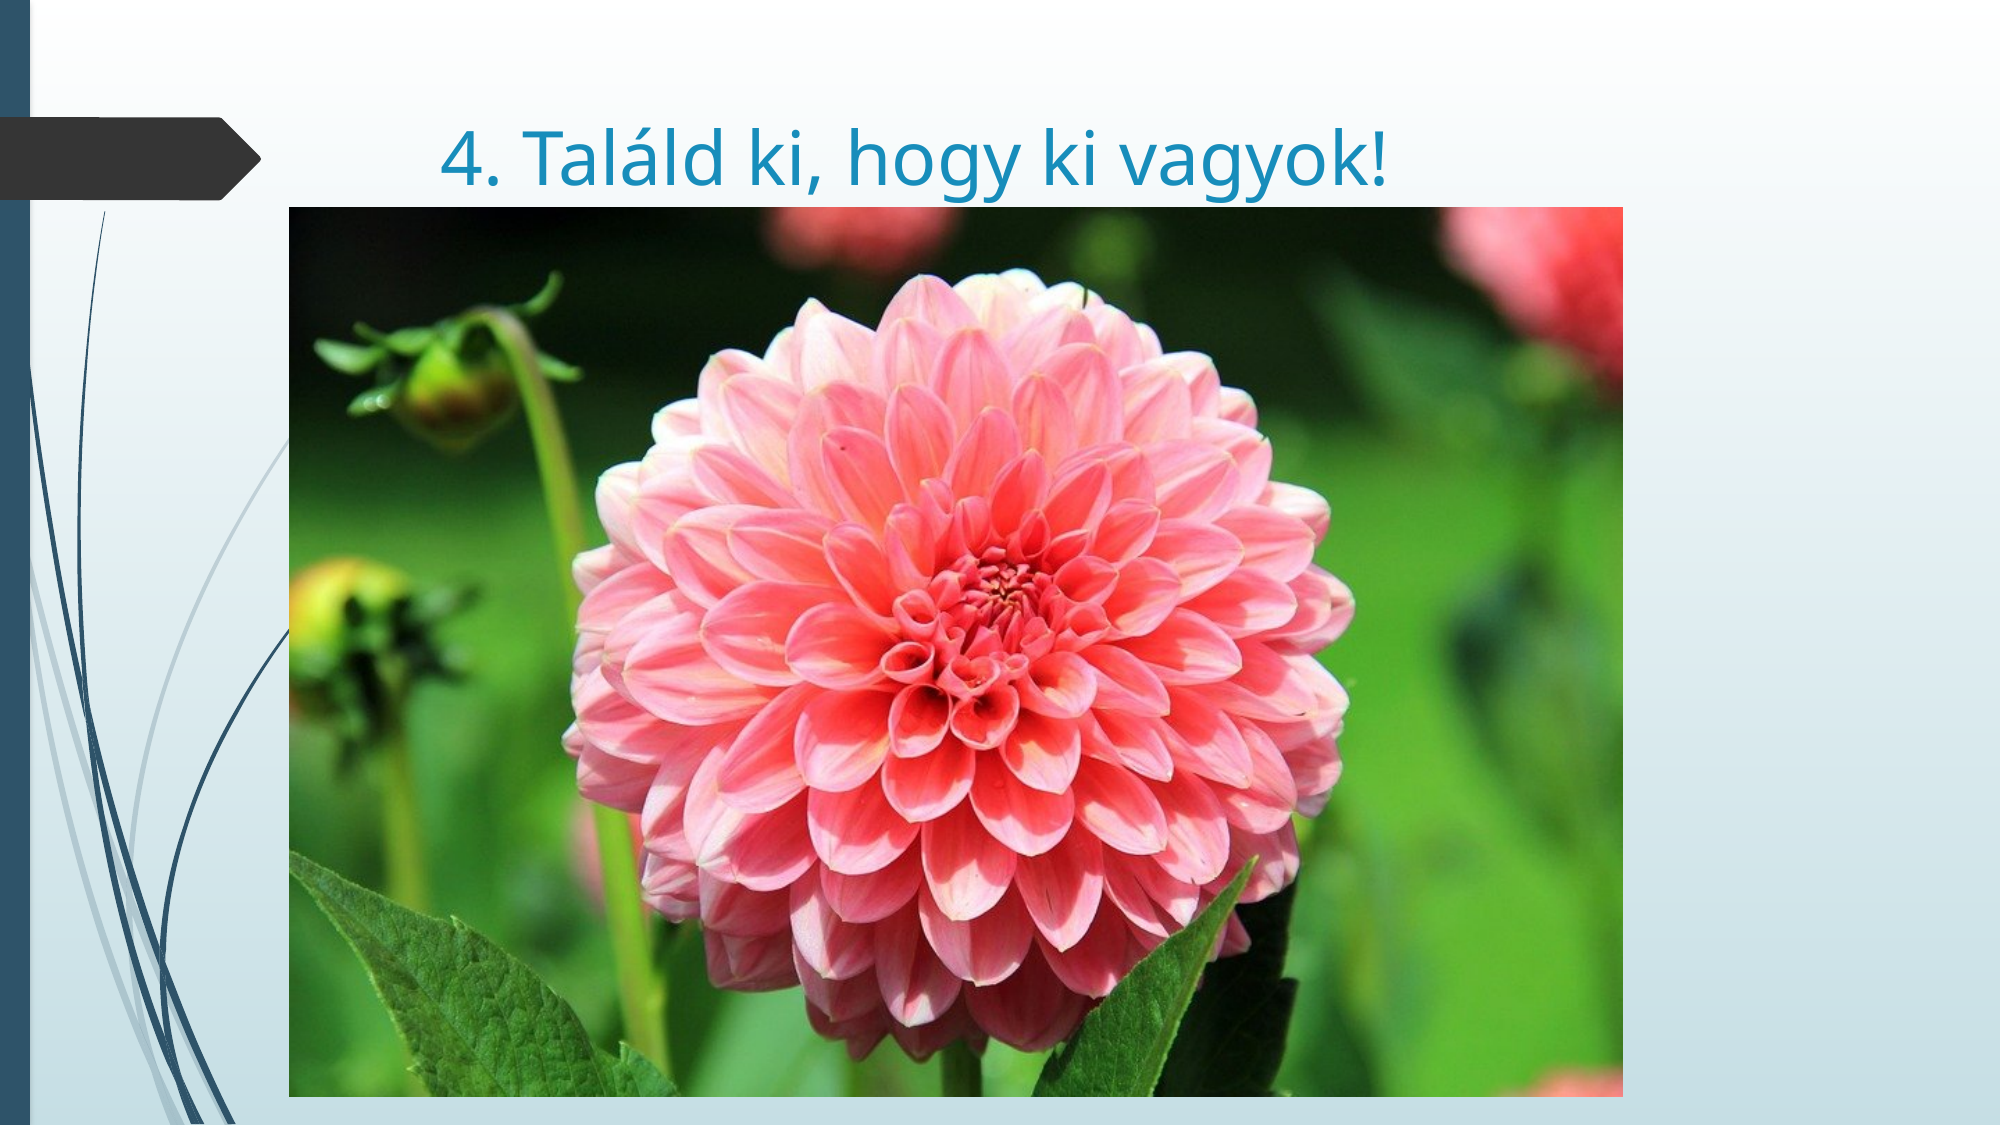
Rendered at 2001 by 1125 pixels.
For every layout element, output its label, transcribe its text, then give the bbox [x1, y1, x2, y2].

title 4. Találd ki, hogy ki vagyok! [425, 102, 1888, 313]
picture [288, 207, 1623, 1097]
